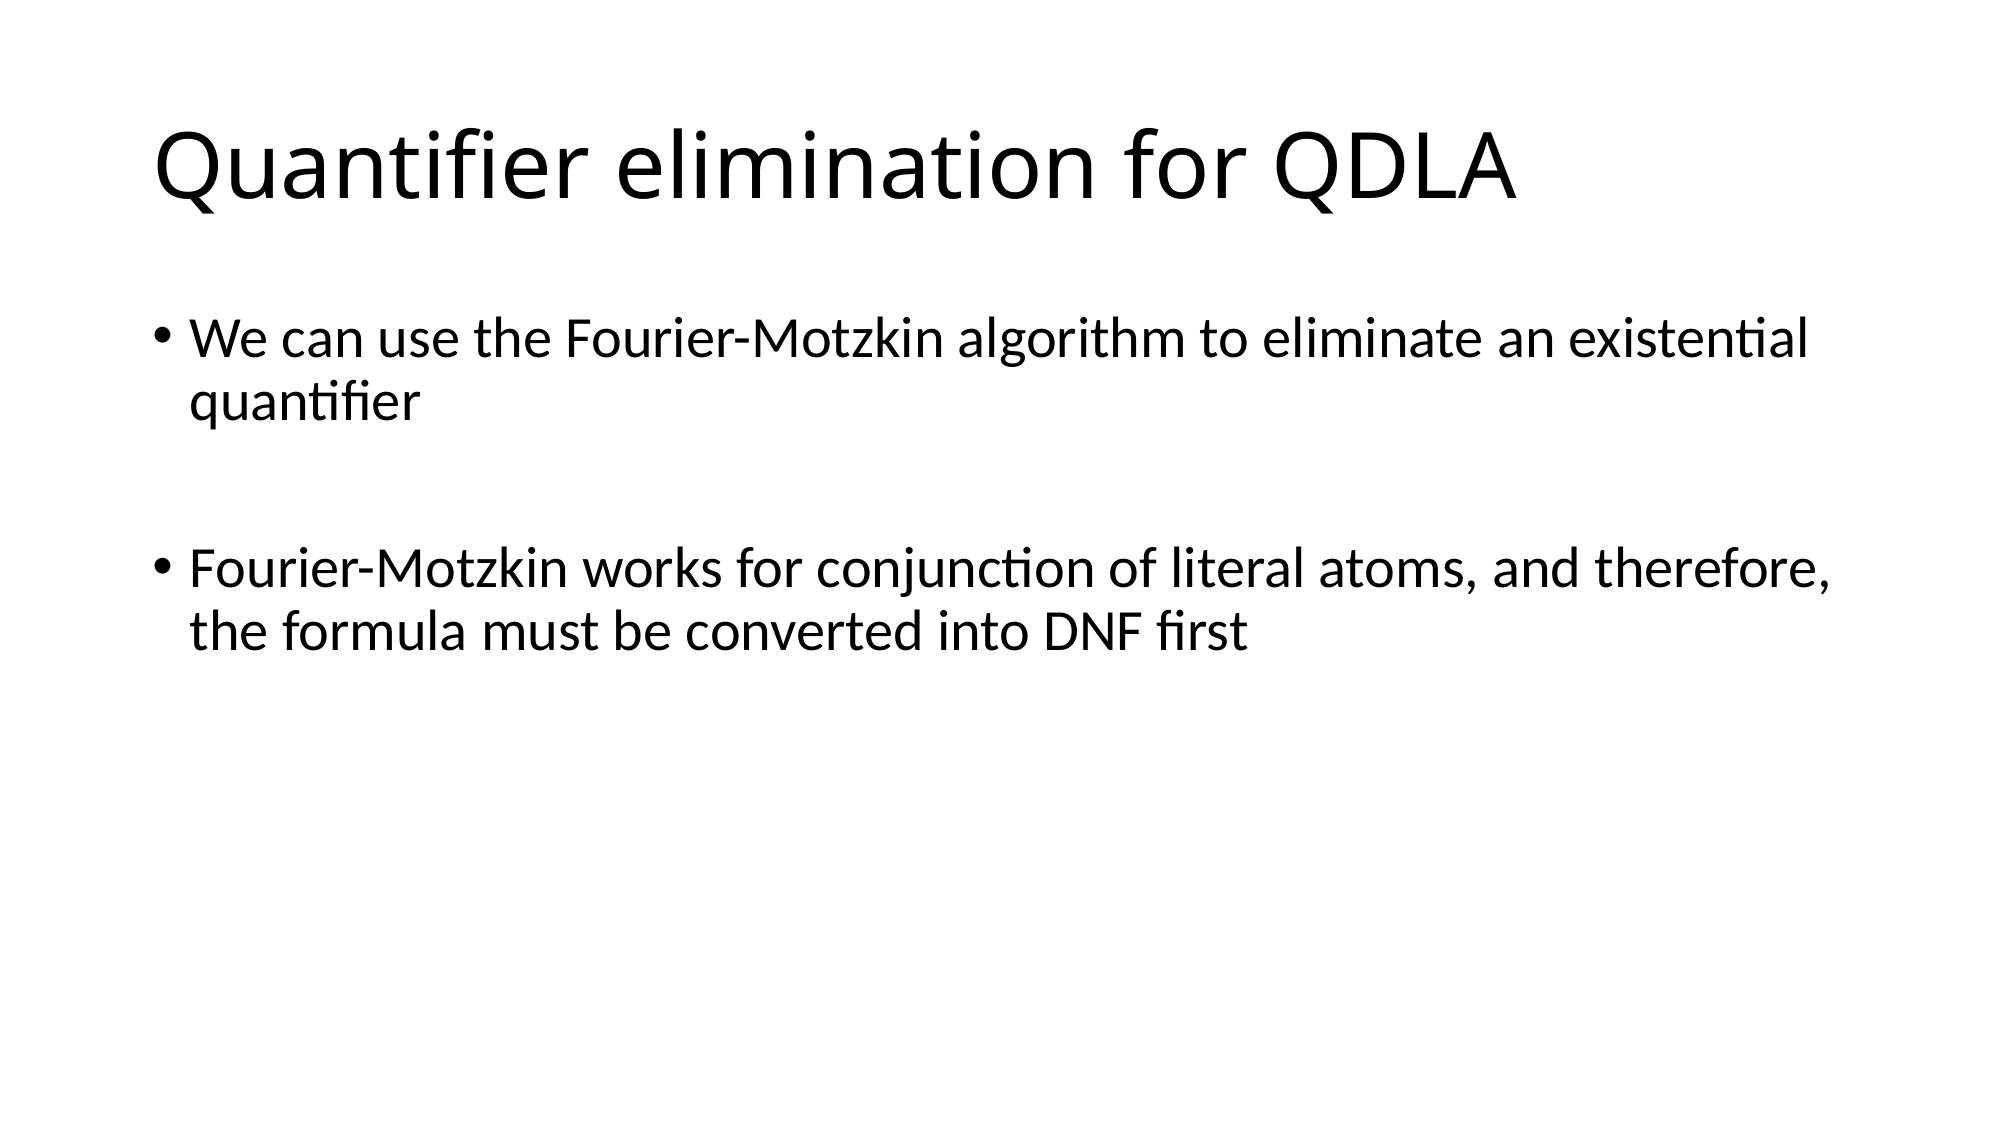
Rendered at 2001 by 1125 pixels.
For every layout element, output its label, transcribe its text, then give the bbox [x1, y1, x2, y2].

list We can use the Fourier-Motzkin algorithm to eliminate an existential quantifier Fourier-Motzkin works for conjunction of literal atoms, and therefore, the formula must be converted into DNF first [137, 299, 1863, 1014]
title Quantifier elimination for QDLA [137, 59, 1863, 278]
